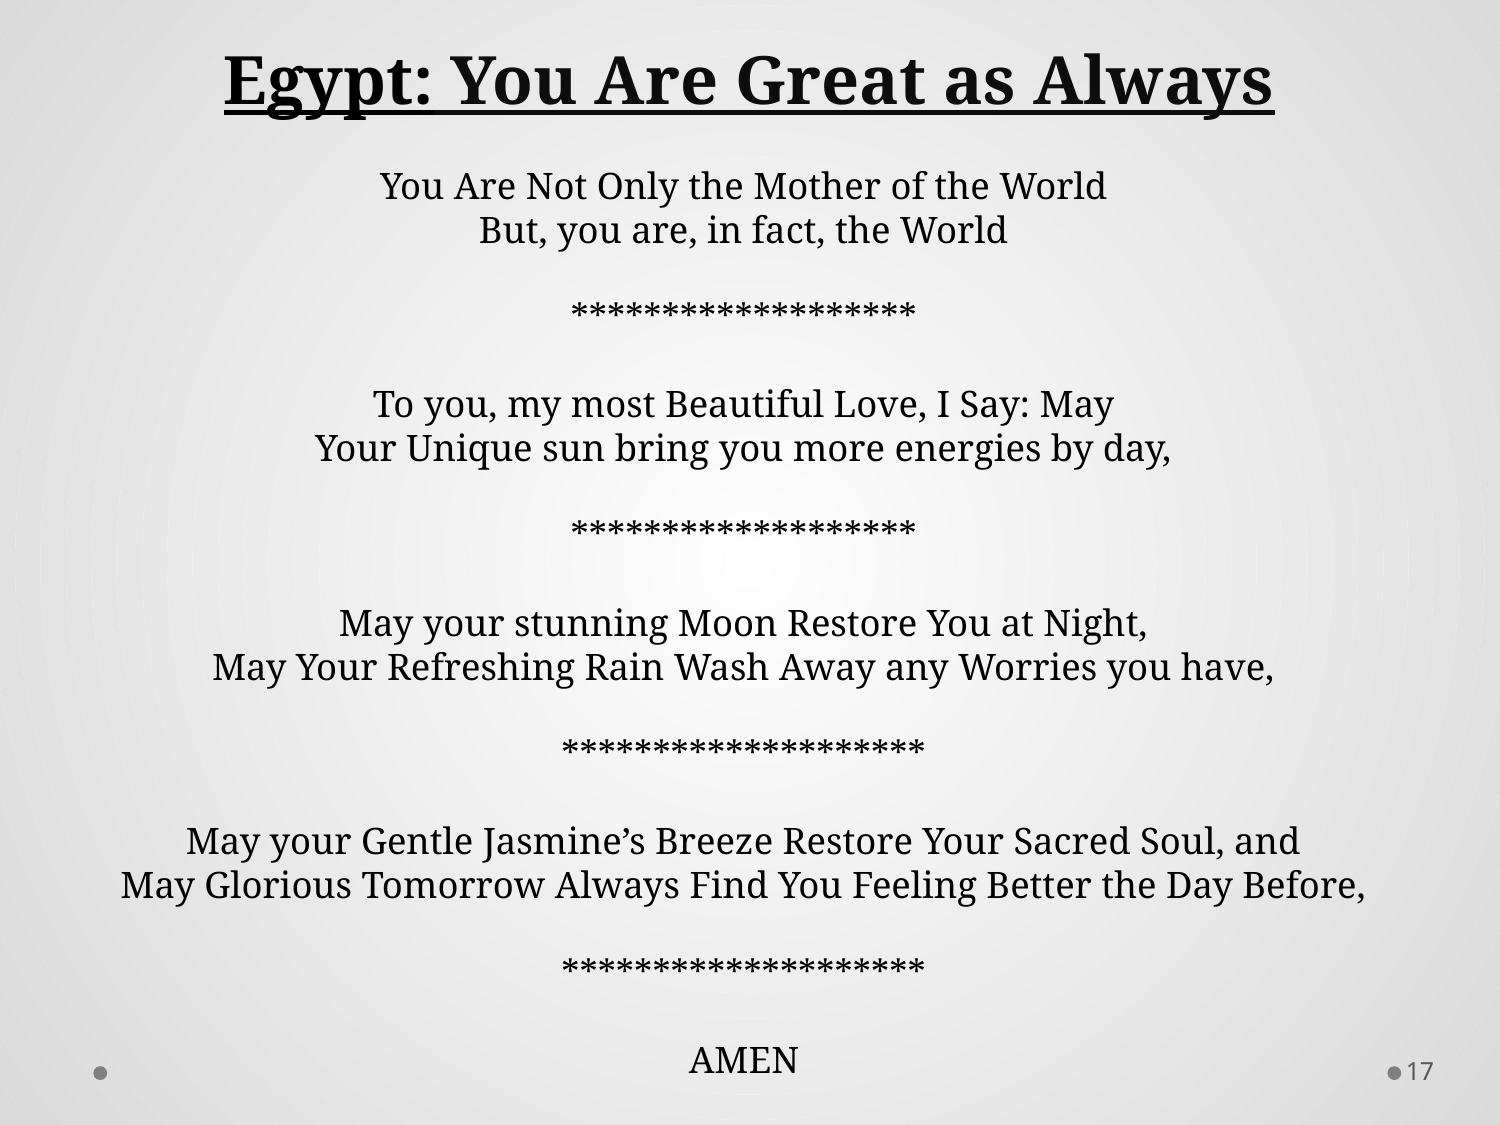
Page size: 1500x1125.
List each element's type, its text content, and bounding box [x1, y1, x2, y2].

slide_number 17 [1401, 1042, 1494, 1103]
text_box You Are Not Only the Mother of the World But, you are, in fact, the World ******************* To you, my most Beautiful Love, I Say: May Your Unique sun bring you more energies by day, ******************* May your stunning Moon Restore You at Night, May Your Refreshing Rain Wash Away any Worries you have, ******************** May your Gentle Jasmine’s Breeze Restore Your Sacred Soul, and May Glorious Tomorrow Always Find You Feeling Better the Day Before, ******************** AMEN [100, 155, 1388, 1088]
title Egypt: You Are Great as Always [75, 0, 1424, 126]
